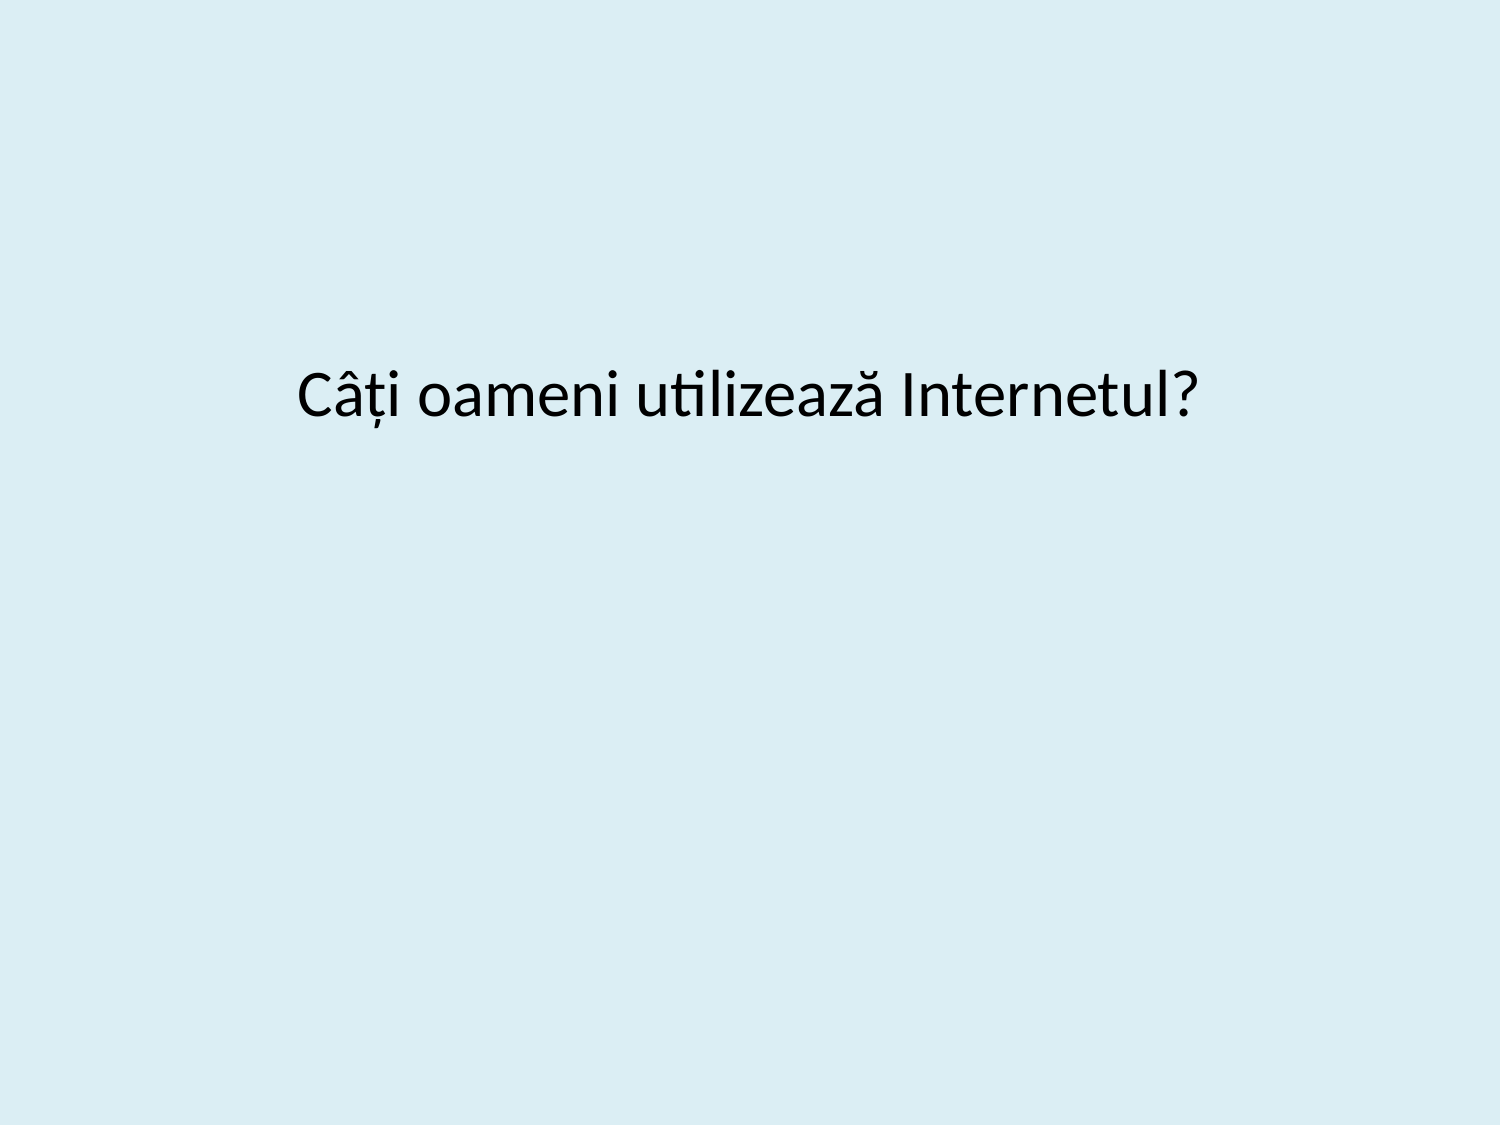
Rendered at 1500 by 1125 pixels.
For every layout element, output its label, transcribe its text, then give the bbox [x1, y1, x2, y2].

list Câți oameni utilizează Internetul? [75, 62, 1425, 1005]
